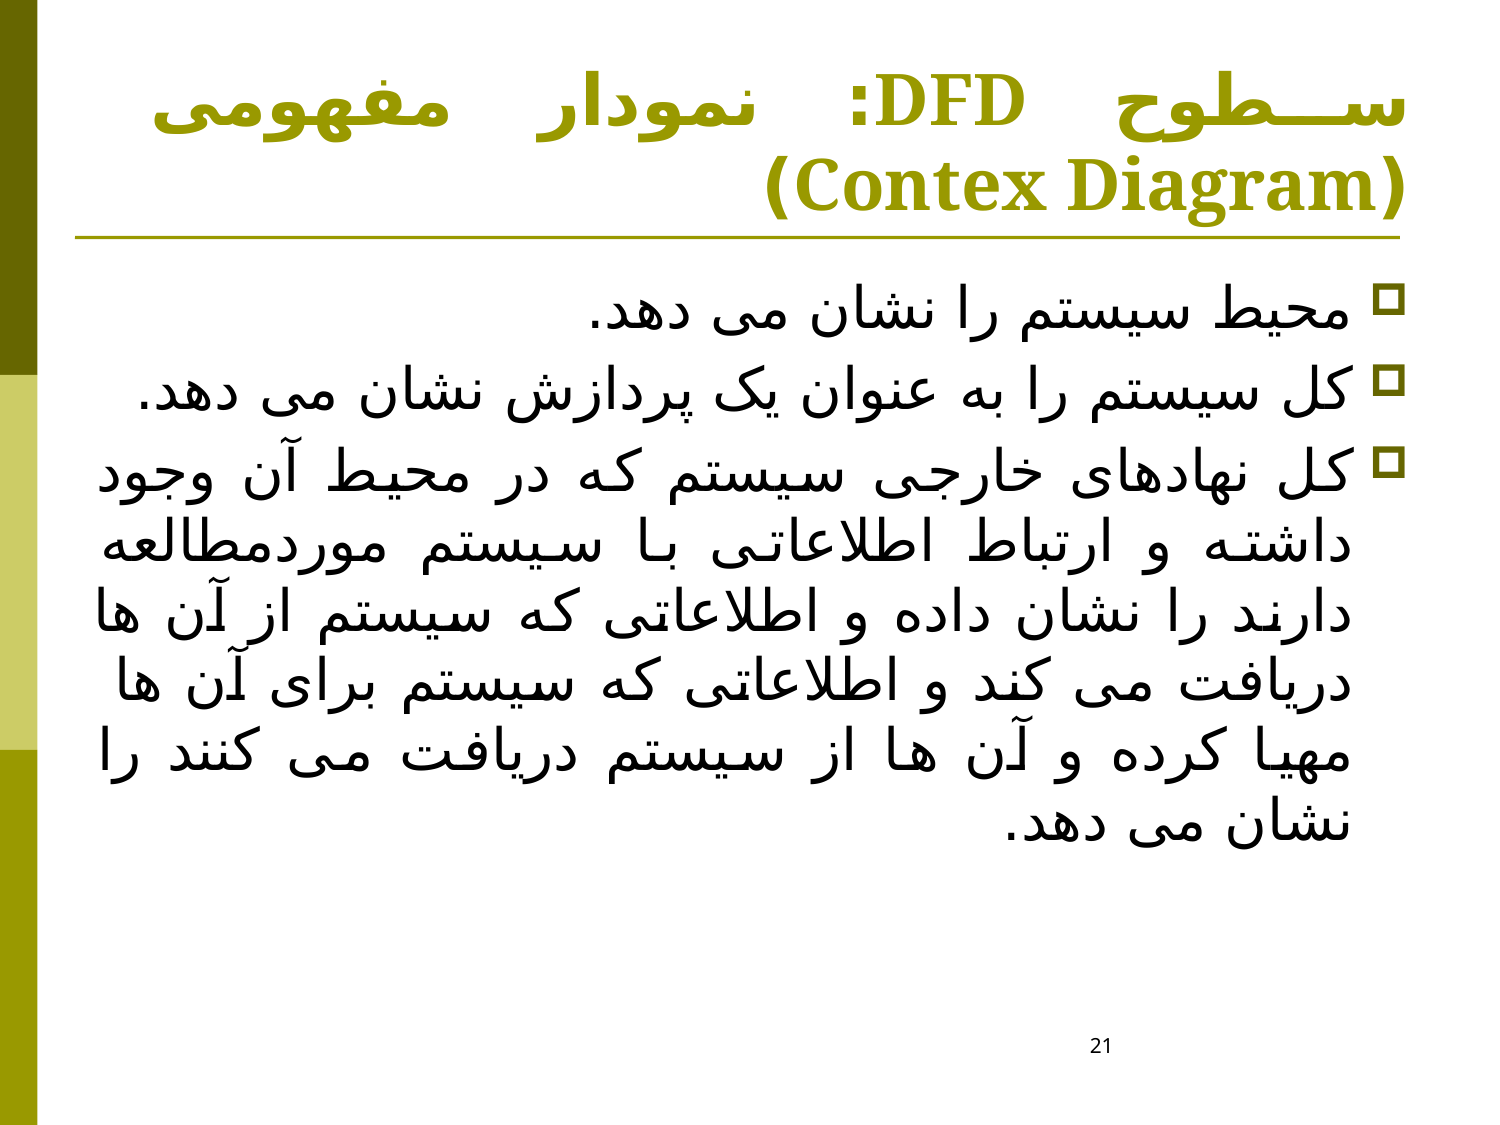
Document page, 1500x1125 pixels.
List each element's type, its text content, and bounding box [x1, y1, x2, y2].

title سطوح DFD: نمودار مفهومی (Contex Diagram) [74, 45, 1426, 233]
slide_number 21 [1074, 1024, 1426, 1101]
list محیط سیستم را نشان می دهد. کل سیستم را به عنوان یک پردازش نشان می دهد. کل نهادهای خارجی سیستم که در محیط آن وجود داشته و ارتباط اطلاعاتی با سیستم موردمطالعه دارند را نشان داده و اطلاعاتی که سیستم از آن ها دریافت می کند و اطلاعاتی که سیستم برای آن ها مهیا کرده و آن ها از سیستم دریافت می کنند را نشان می دهد. [74, 262, 1426, 1006]
